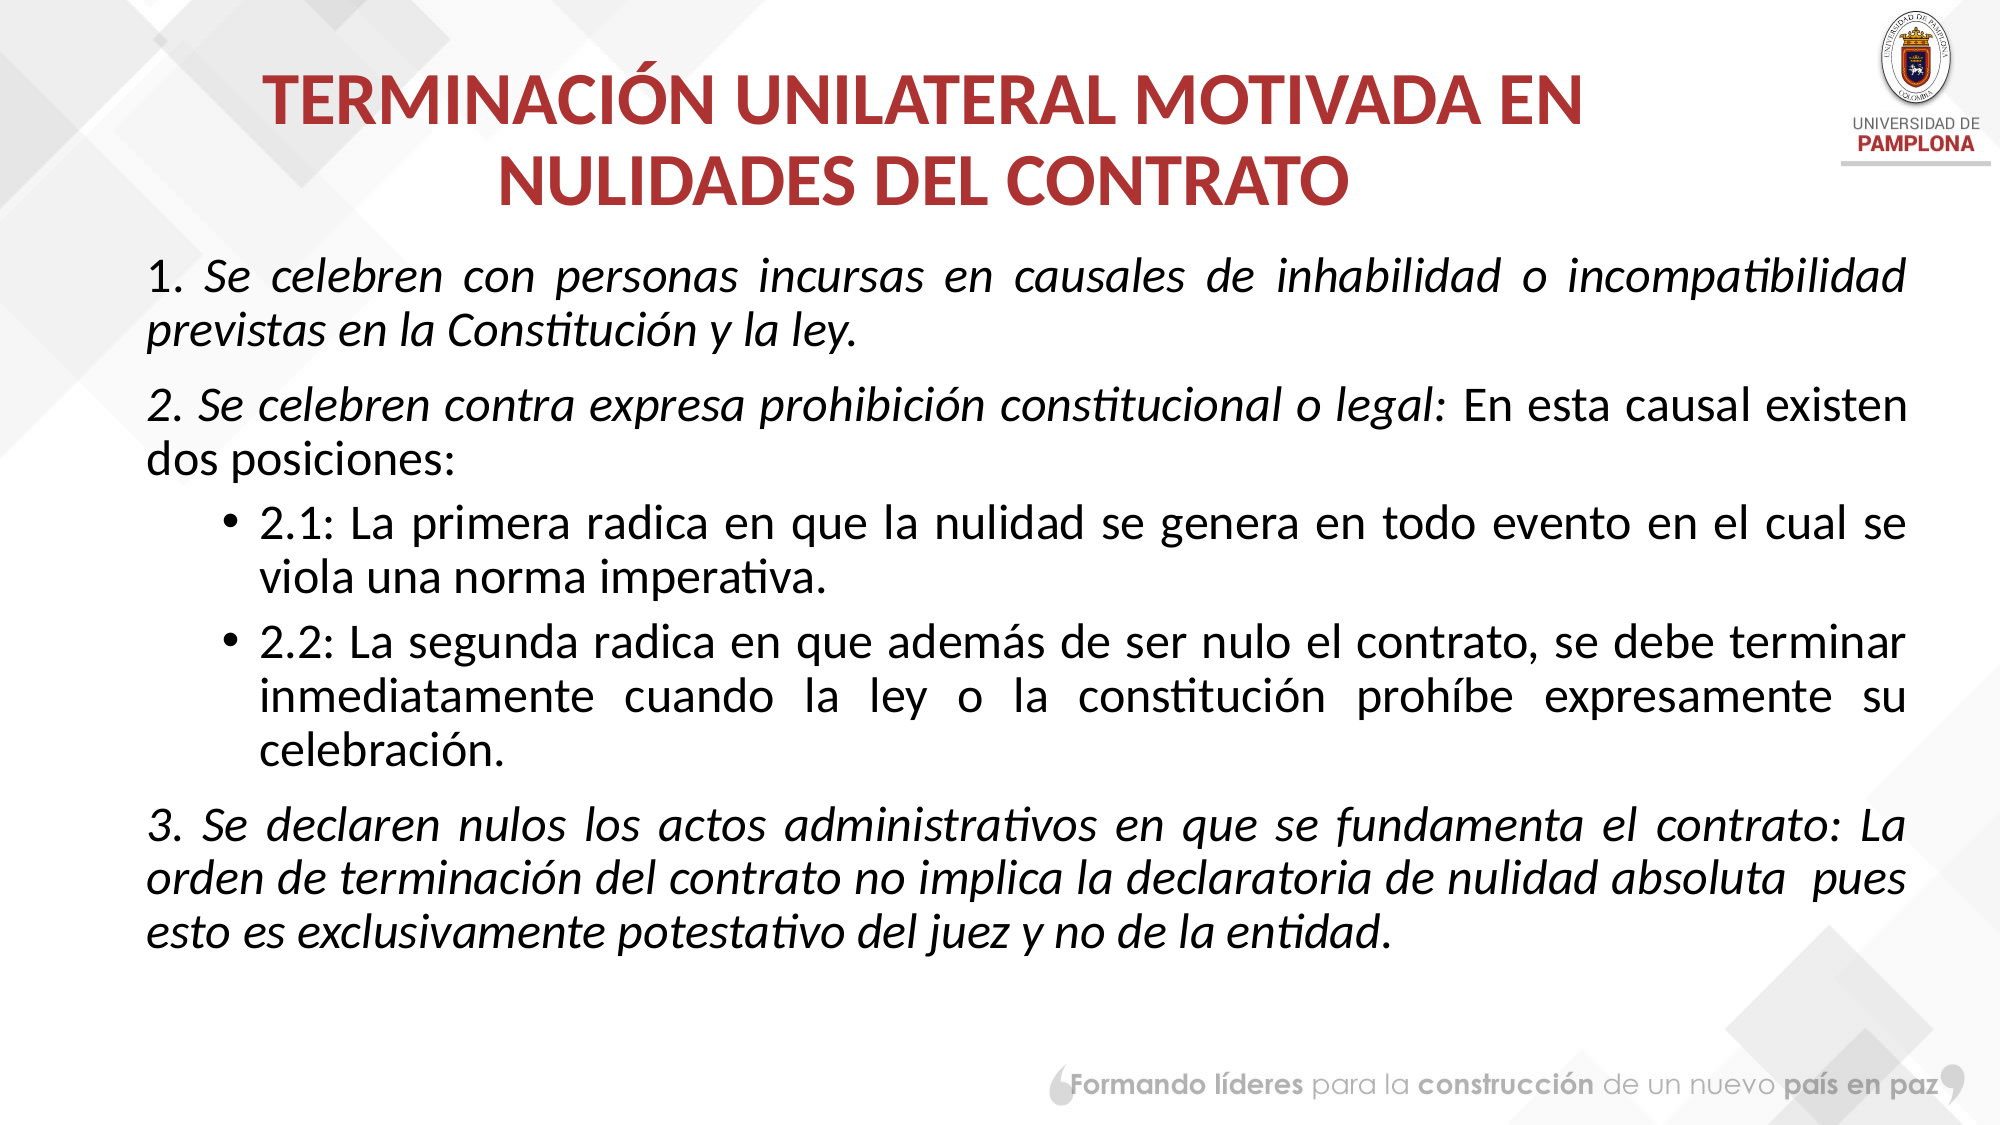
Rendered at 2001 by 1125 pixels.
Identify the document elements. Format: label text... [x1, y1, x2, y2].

list 1. Se celebren con personas incursas en causales de inhabilidad o incompatibilidad previstas en la Constitución y la ley. 2. Se celebren contra expresa prohibición constitucional o legal: En esta causal existen dos posiciones: 2.1: La primera radica en que la nulidad se genera en todo evento en el cual se viola una norma imperativa. 2.2: La segunda radica en que además de ser nulo el contrato, se debe terminar inmediatamente cuando la ley o la constitución prohíbe expresamente su celebración. 3. Se declaren nulos los actos administrativos en que se fundamenta el contrato: La orden de terminación del contrato no implica la declaratoria de nulidad absoluta pues esto es exclusivamente potestativo del juez y no de la entidad. [131, 242, 1925, 1040]
picture [0, 0, 2000, 1125]
title TERMINACIÓN UNILATERAL MOTIVADA EN NULIDADES DEL CONTRATO [61, 52, 1787, 214]
